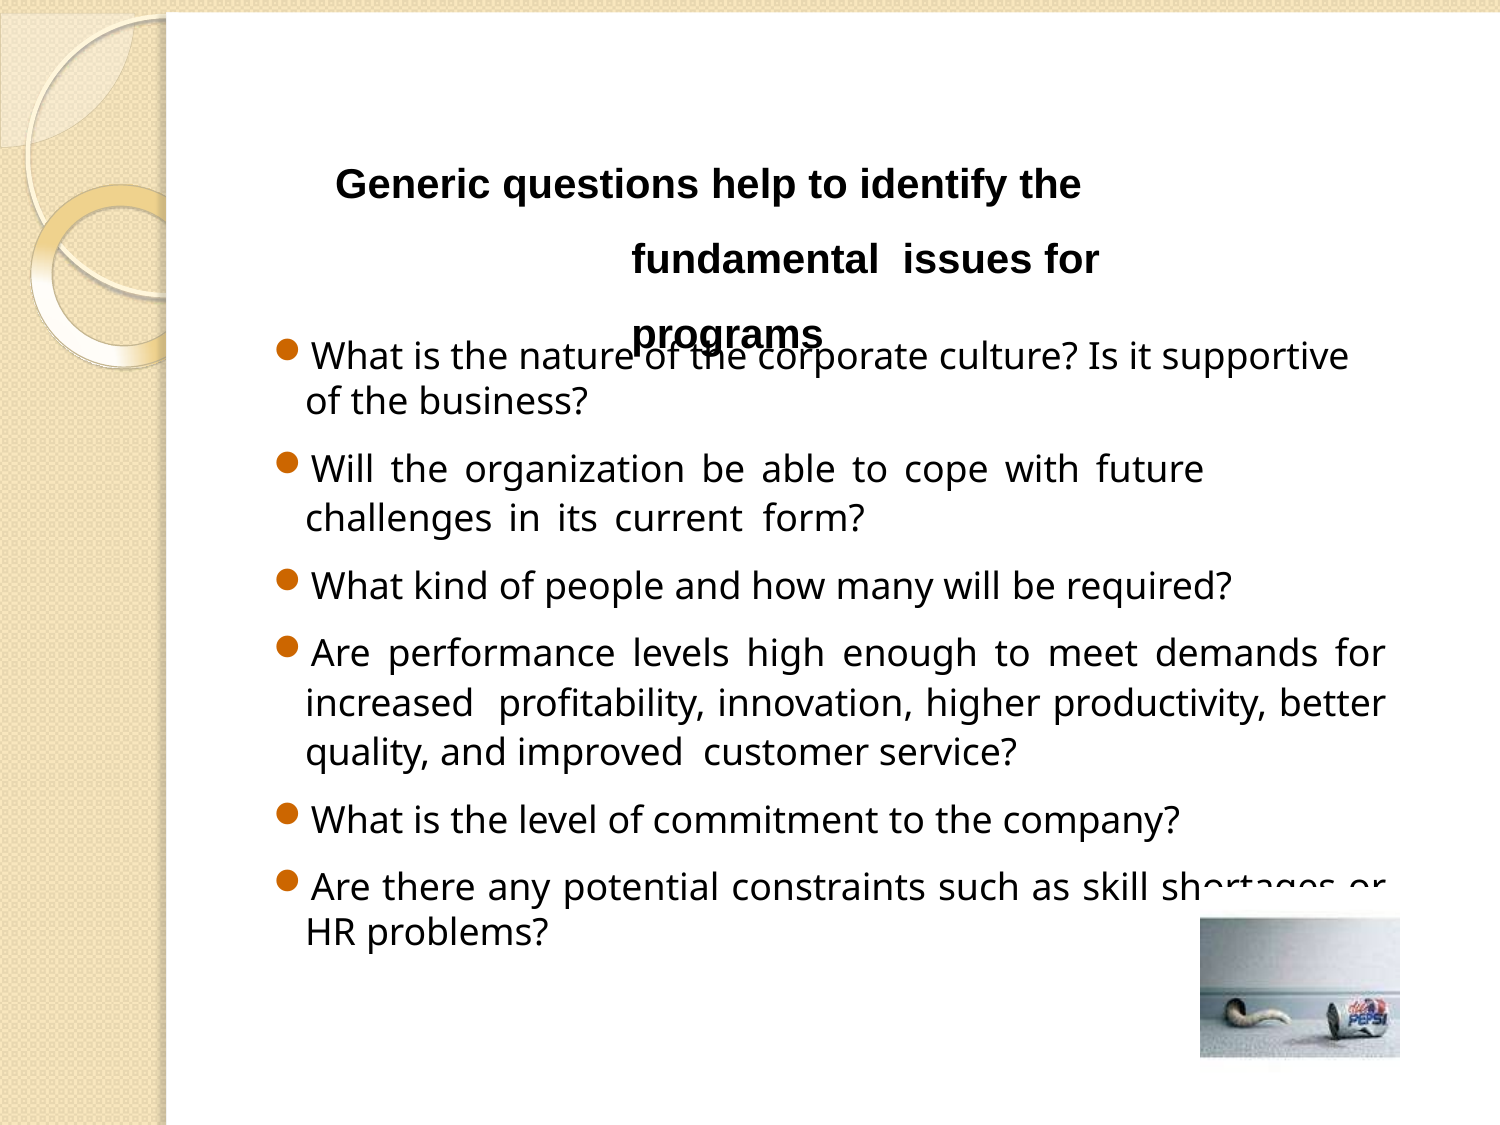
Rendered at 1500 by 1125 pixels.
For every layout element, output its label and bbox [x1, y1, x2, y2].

picture [1199, 887, 1401, 1088]
picture [0, 0, 1500, 12]
text_box [0, 12, 1500, 1125]
